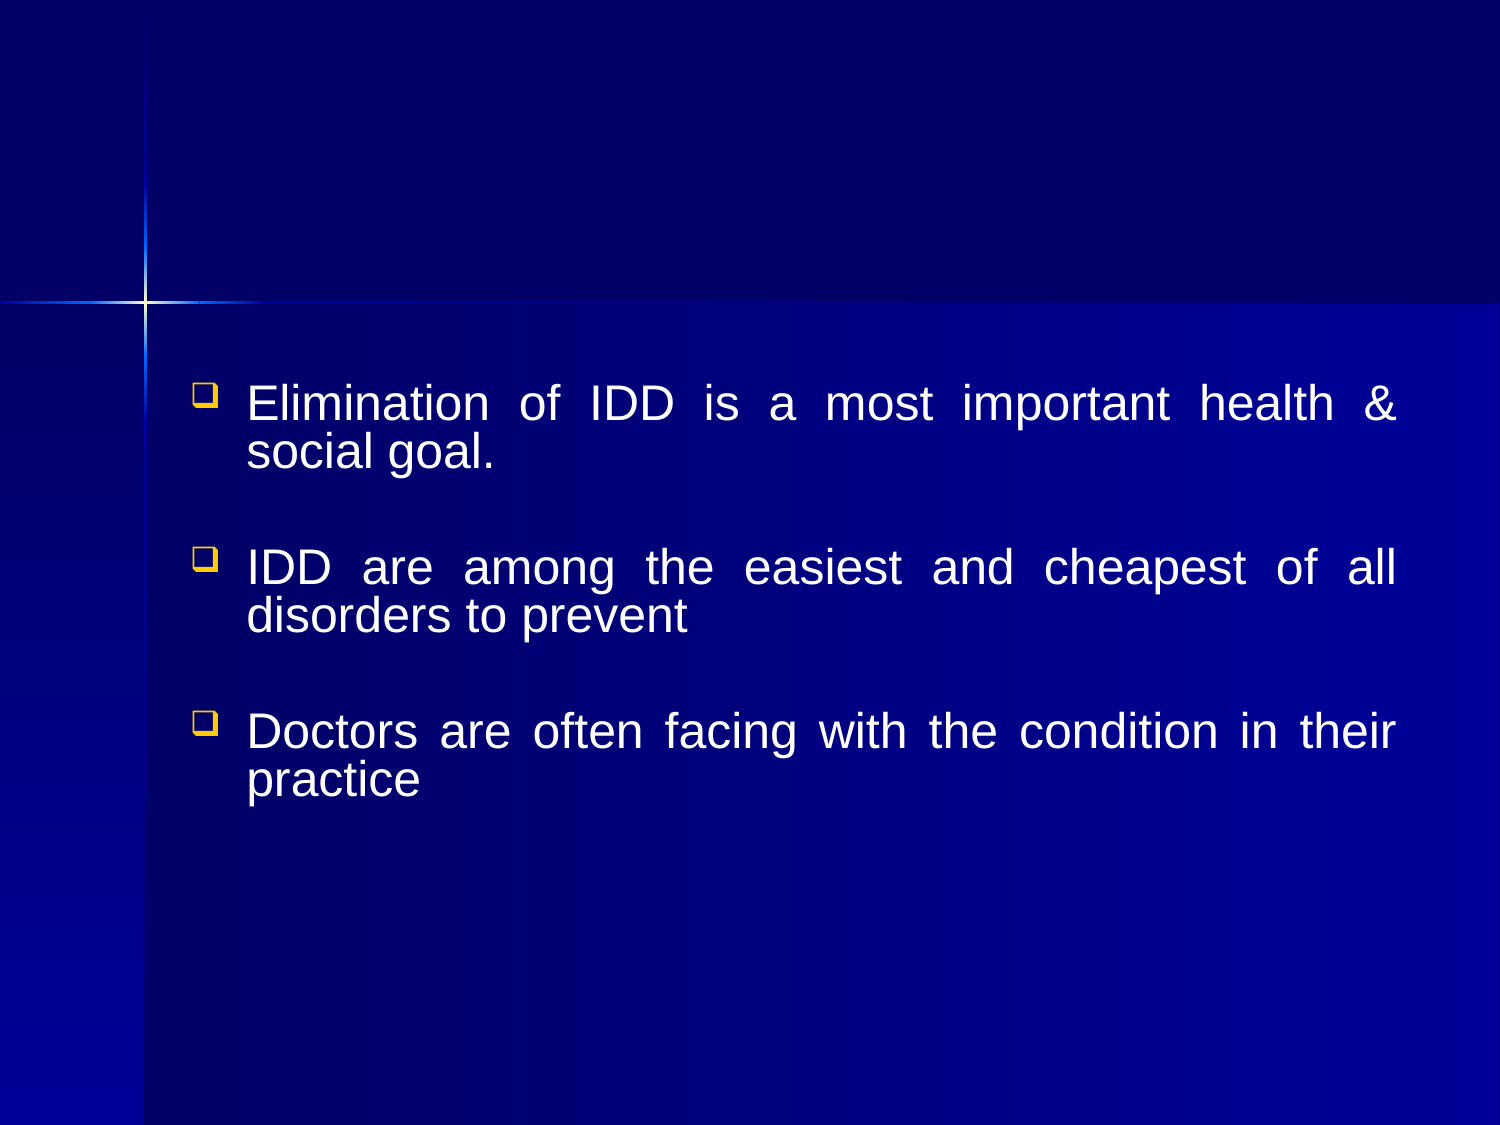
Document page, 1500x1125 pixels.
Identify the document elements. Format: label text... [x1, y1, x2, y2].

list Elimination of IDD is a most important health & social goal. IDD are among the easiest and cheapest of all disorders to prevent Doctors are often facing with the condition in their practice [174, 374, 1413, 1051]
